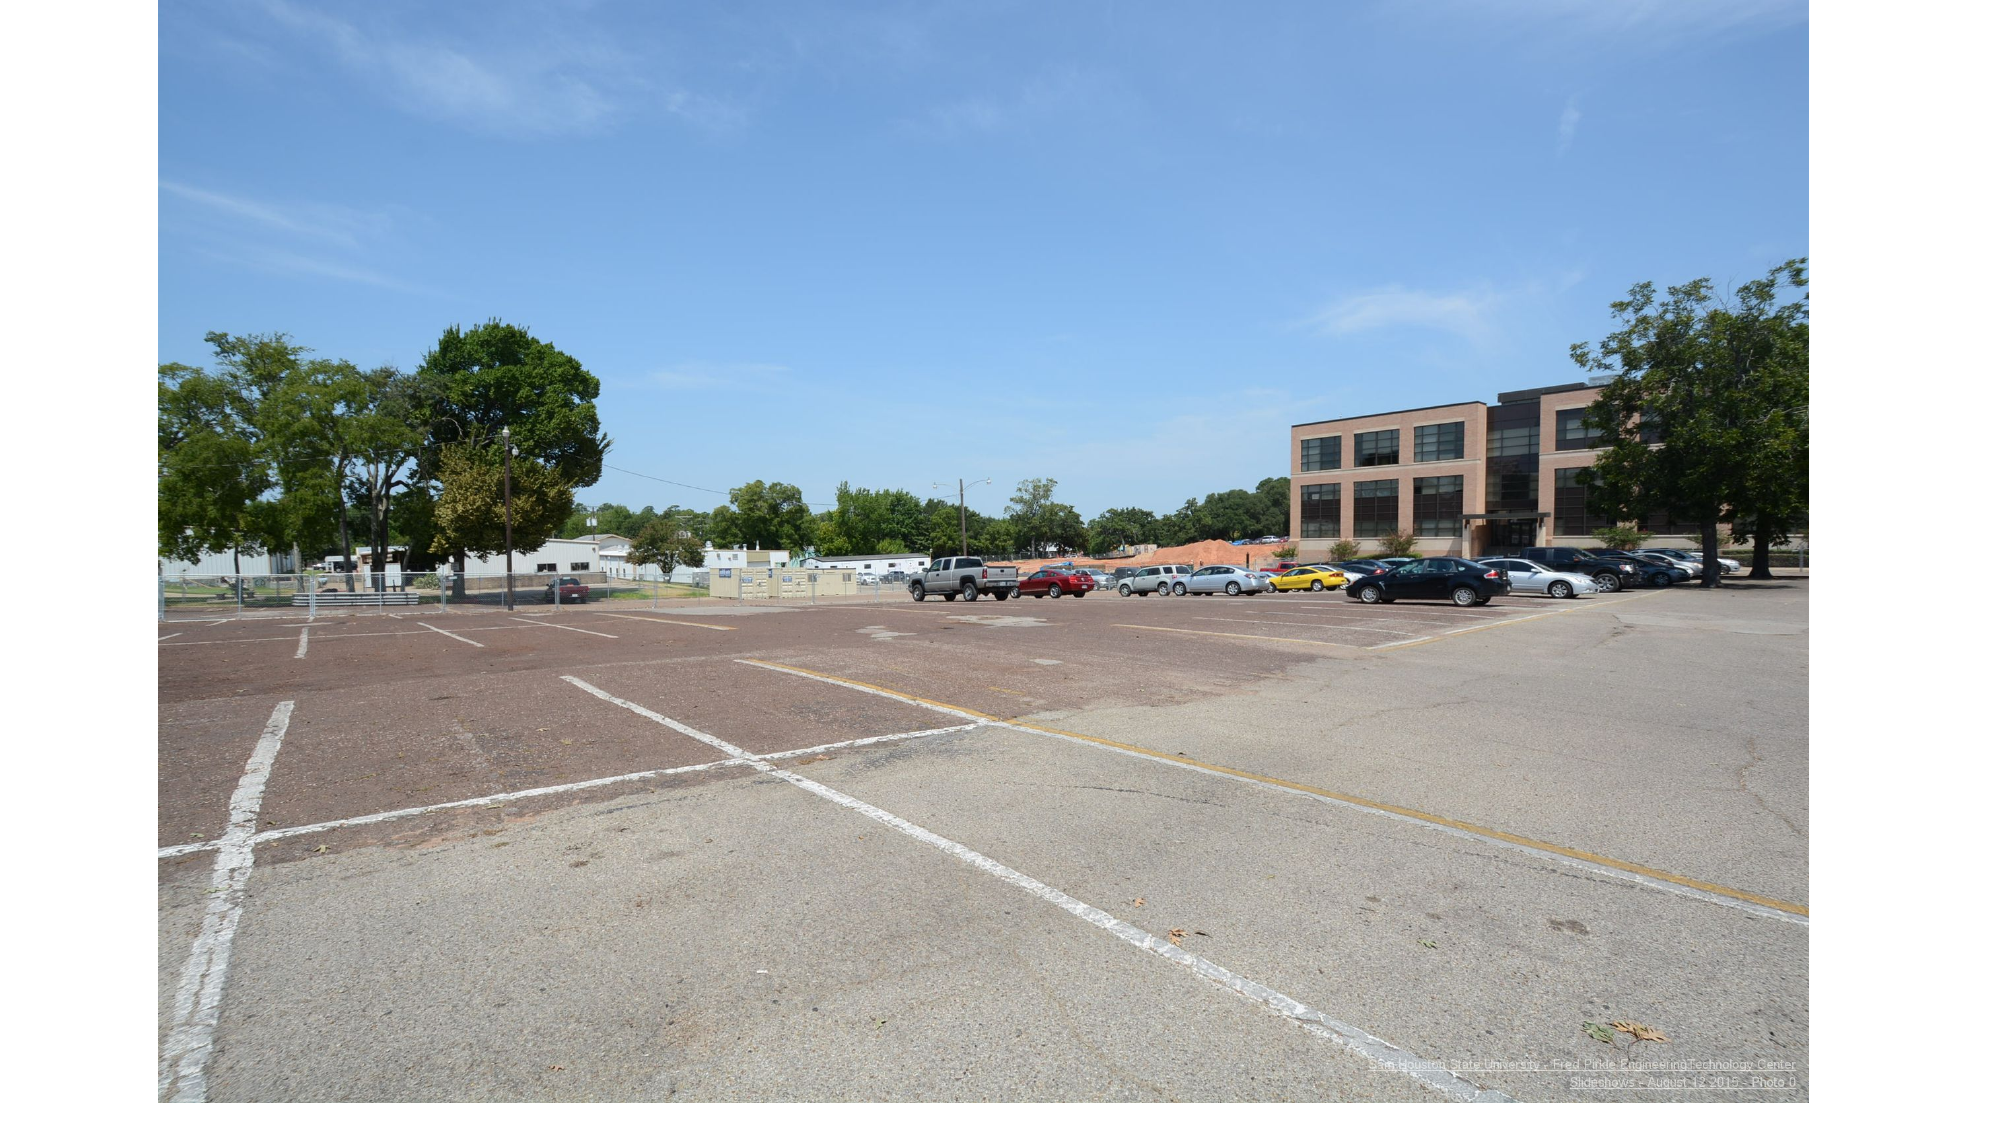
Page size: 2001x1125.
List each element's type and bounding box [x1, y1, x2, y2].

picture [158, 0, 1809, 1103]
